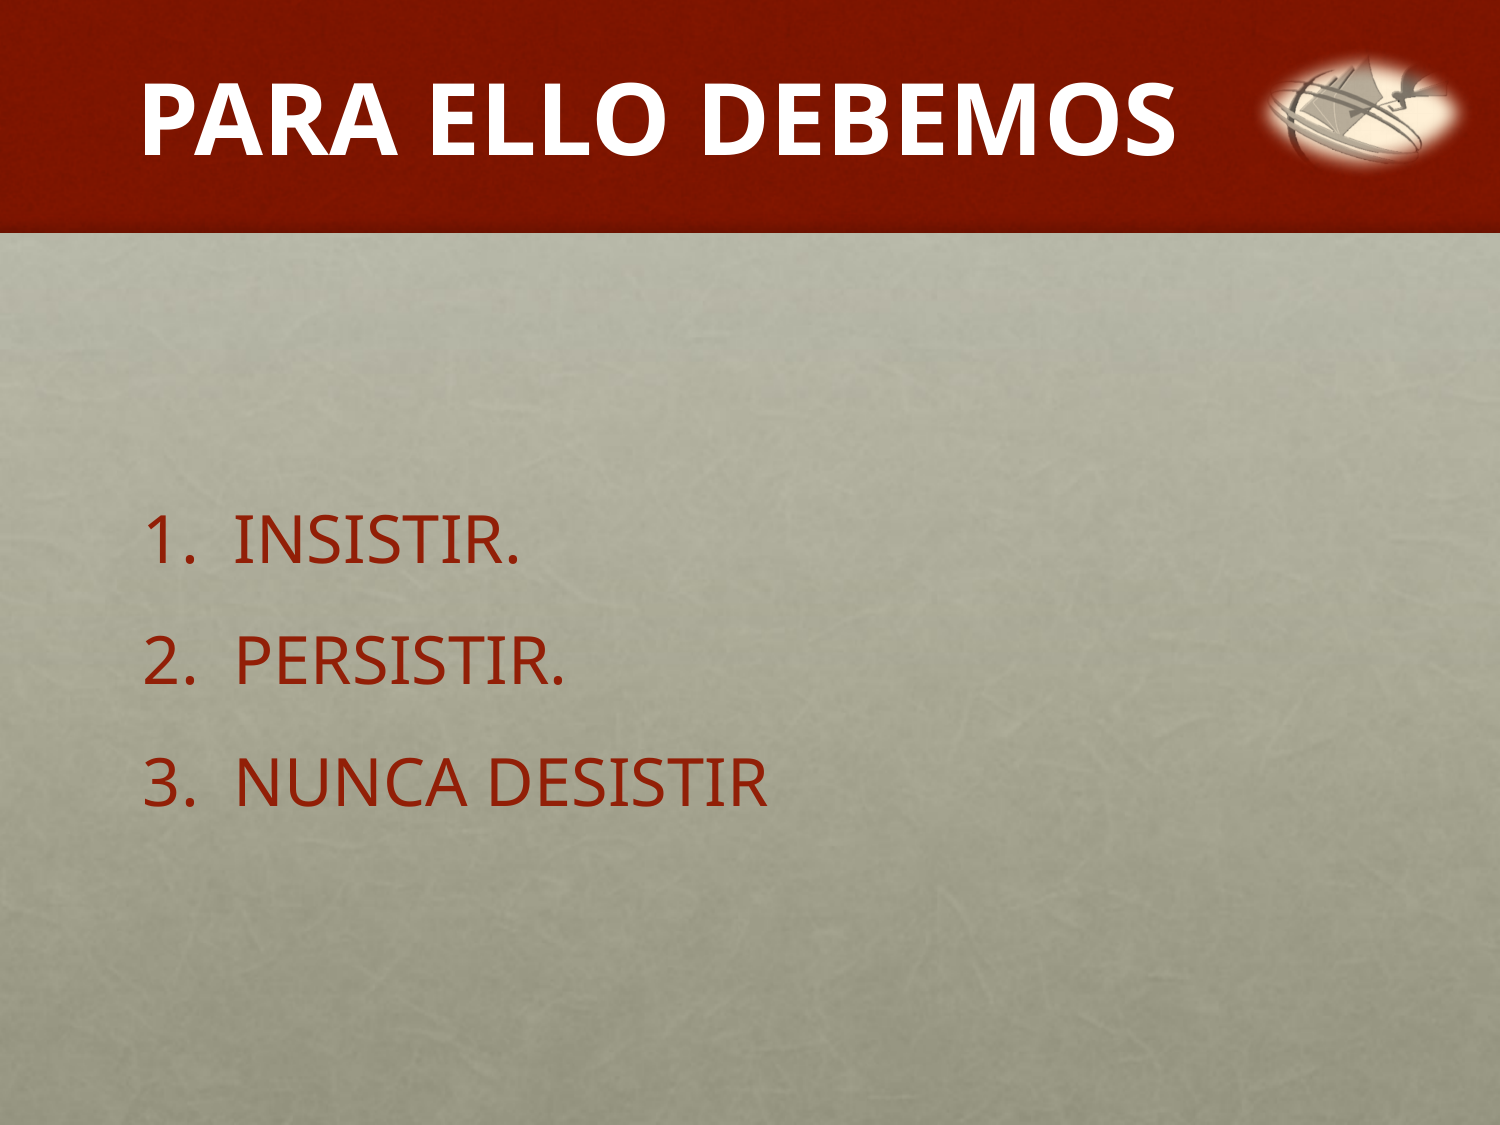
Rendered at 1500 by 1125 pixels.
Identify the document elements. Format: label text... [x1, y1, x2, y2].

picture [0, 214, 1500, 1125]
picture [1244, 44, 1481, 181]
list 1. INSISTIR. 2. PERSISTIR. 3. NUNCA DESISTIR [127, 367, 1372, 1021]
title PARA ELLO DEBEMOS [35, 10, 1280, 221]
